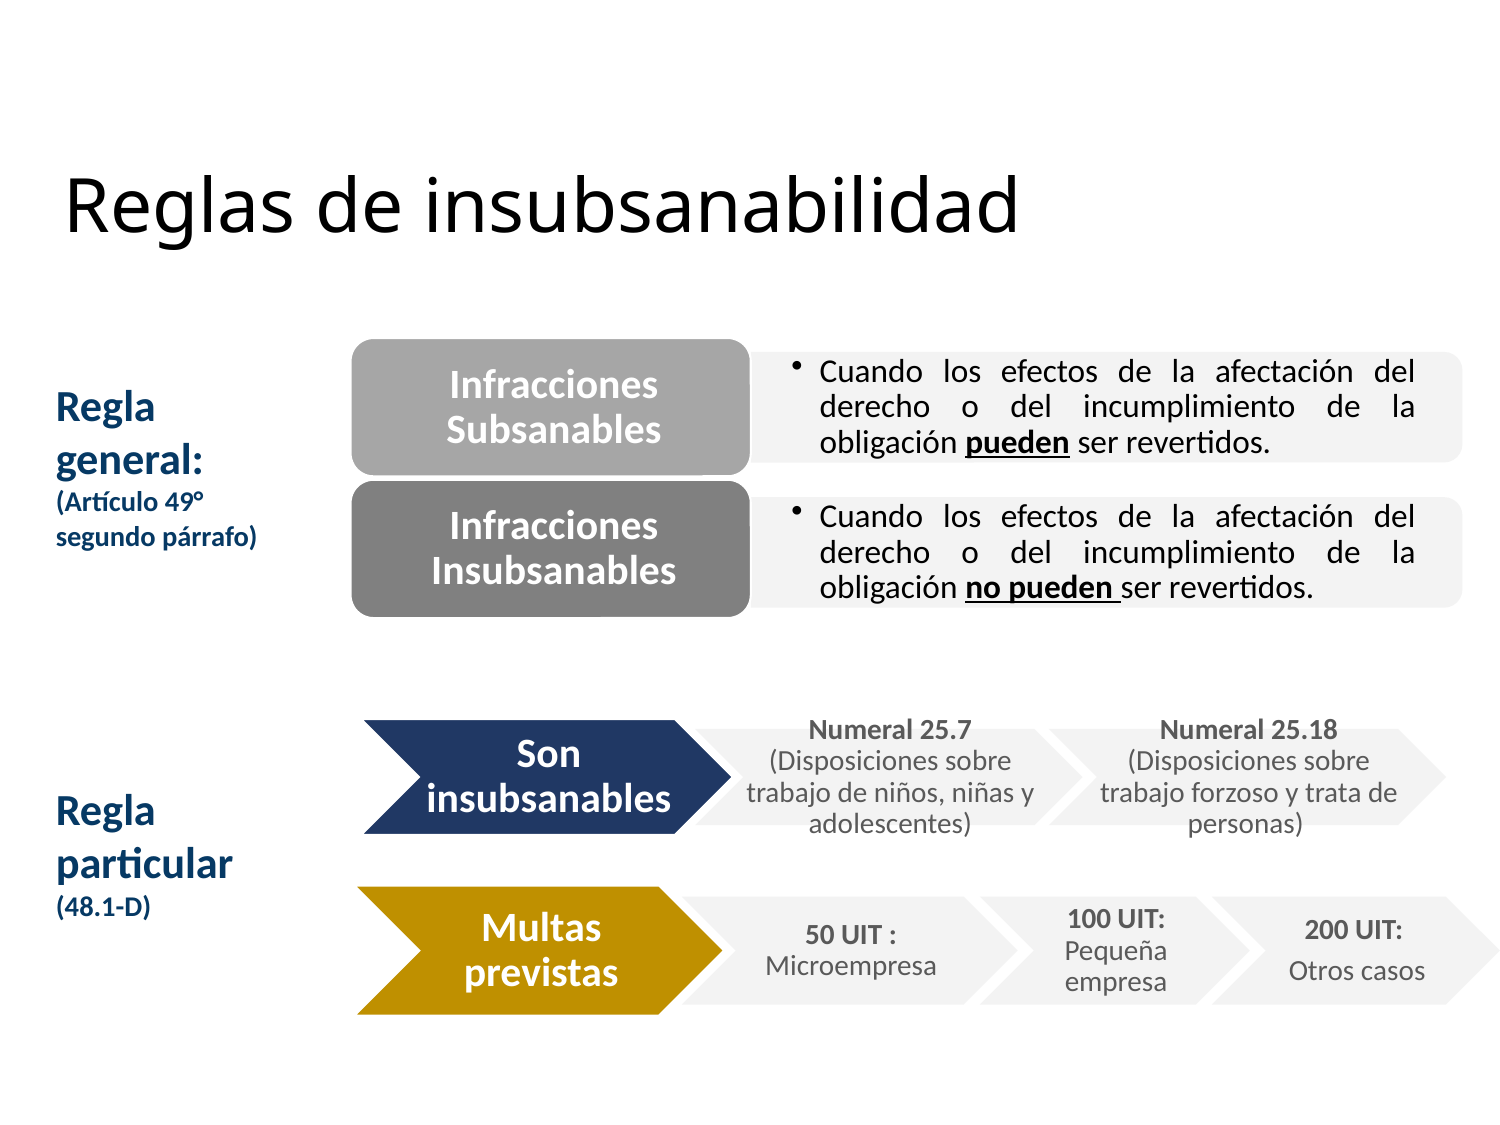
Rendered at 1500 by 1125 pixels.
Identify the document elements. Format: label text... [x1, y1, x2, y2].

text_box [360, 692, 1447, 829]
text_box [350, 338, 1463, 622]
text_box Regla general: (Artículo 49° segundo párrafo) [41, 369, 324, 559]
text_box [354, 829, 1500, 1072]
title Reglas de insubsanabilidad [48, 160, 1399, 256]
text_box Regla particular (48.1-D) [41, 773, 324, 929]
